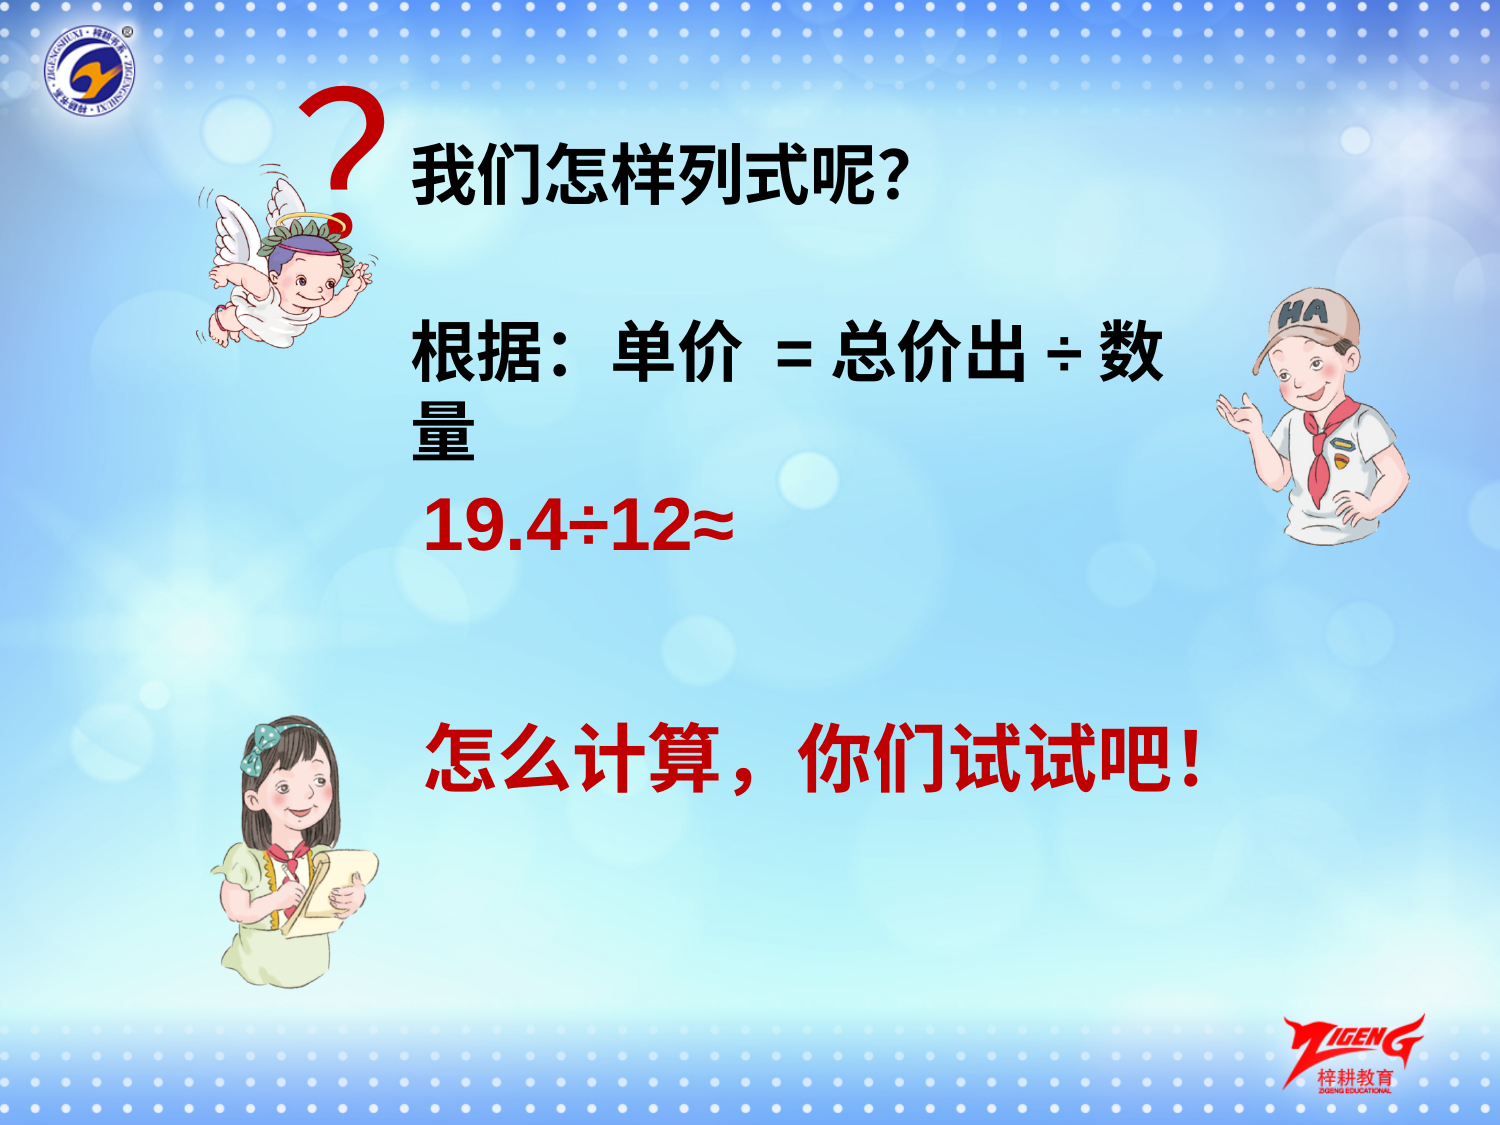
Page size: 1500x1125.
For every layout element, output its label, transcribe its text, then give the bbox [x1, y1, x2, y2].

text_box 怎么计算，你们试试吧！ [407, 704, 1294, 809]
text_box 根据：单价 =总价出÷数量 [395, 302, 1203, 478]
text_box 我们怎样列式呢？ [479, 125, 963, 221]
text_box ？ [277, 30, 479, 286]
text_box 19.4÷12≈ [407, 467, 833, 573]
picture [0, 0, 1500, 1125]
